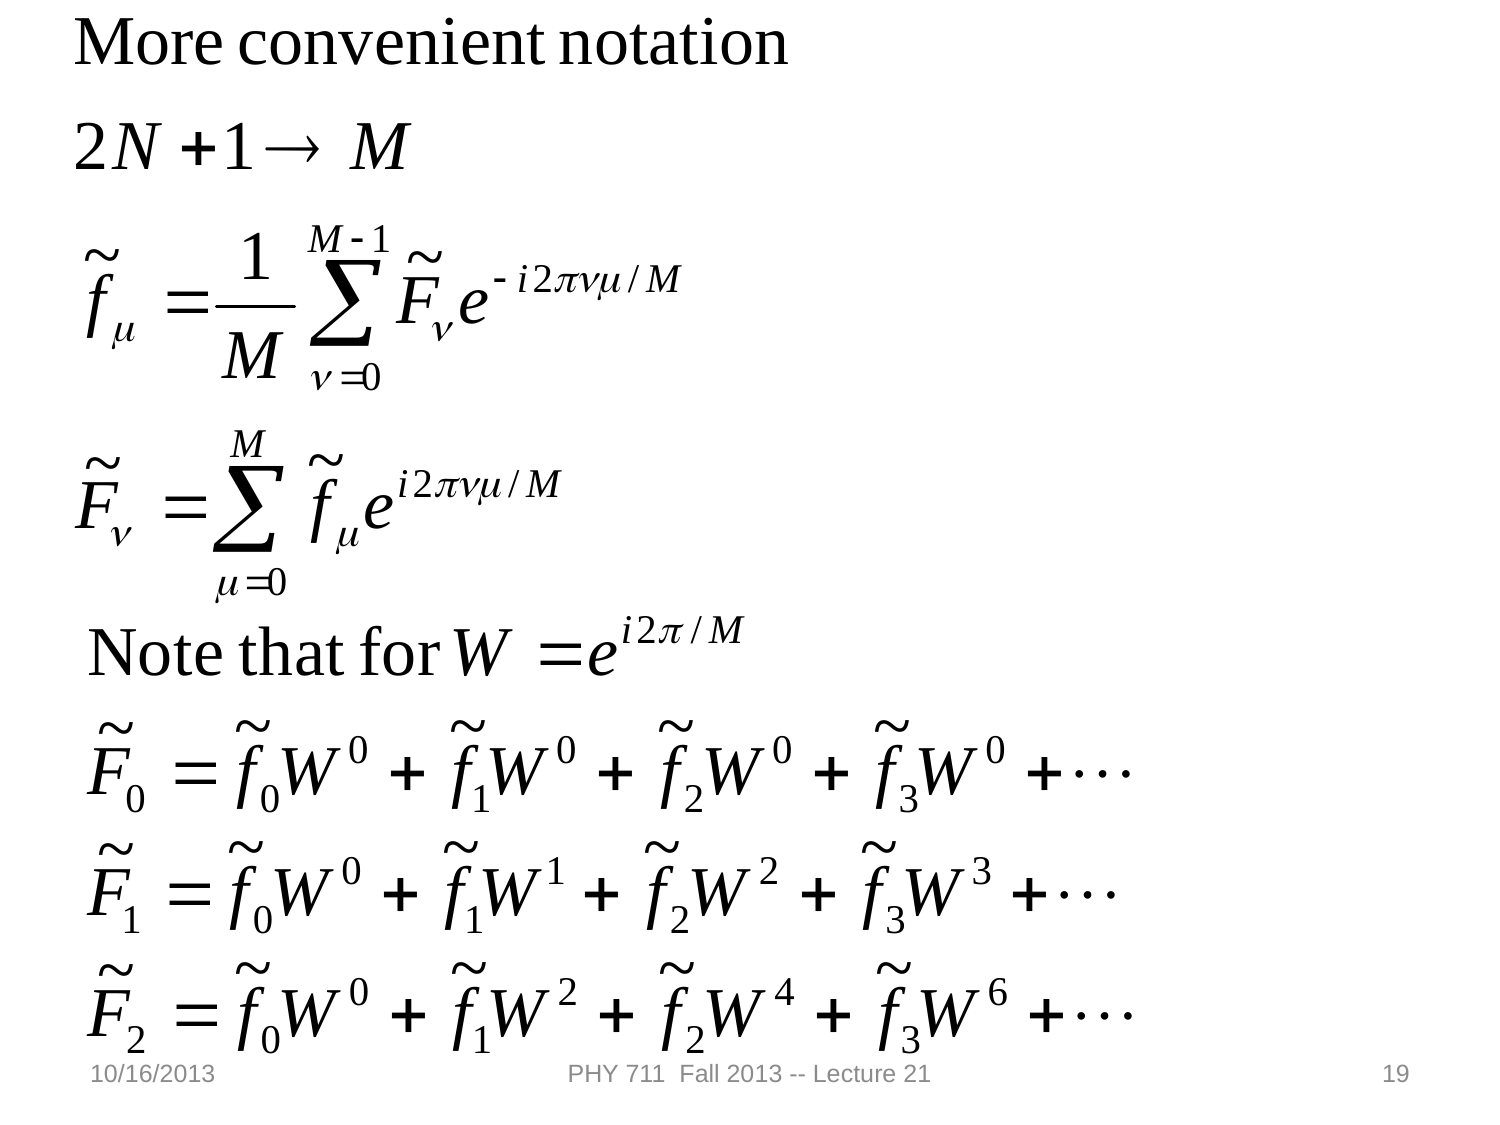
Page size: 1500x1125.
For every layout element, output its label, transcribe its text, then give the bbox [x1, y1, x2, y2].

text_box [74, 599, 1149, 1068]
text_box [62, 0, 804, 620]
slide_number 19 [1074, 1042, 1425, 1103]
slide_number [75, 1076, 425, 1103]
footer PHY 711 Fall 2013 -- Lecture 21 [512, 1077, 988, 1103]
